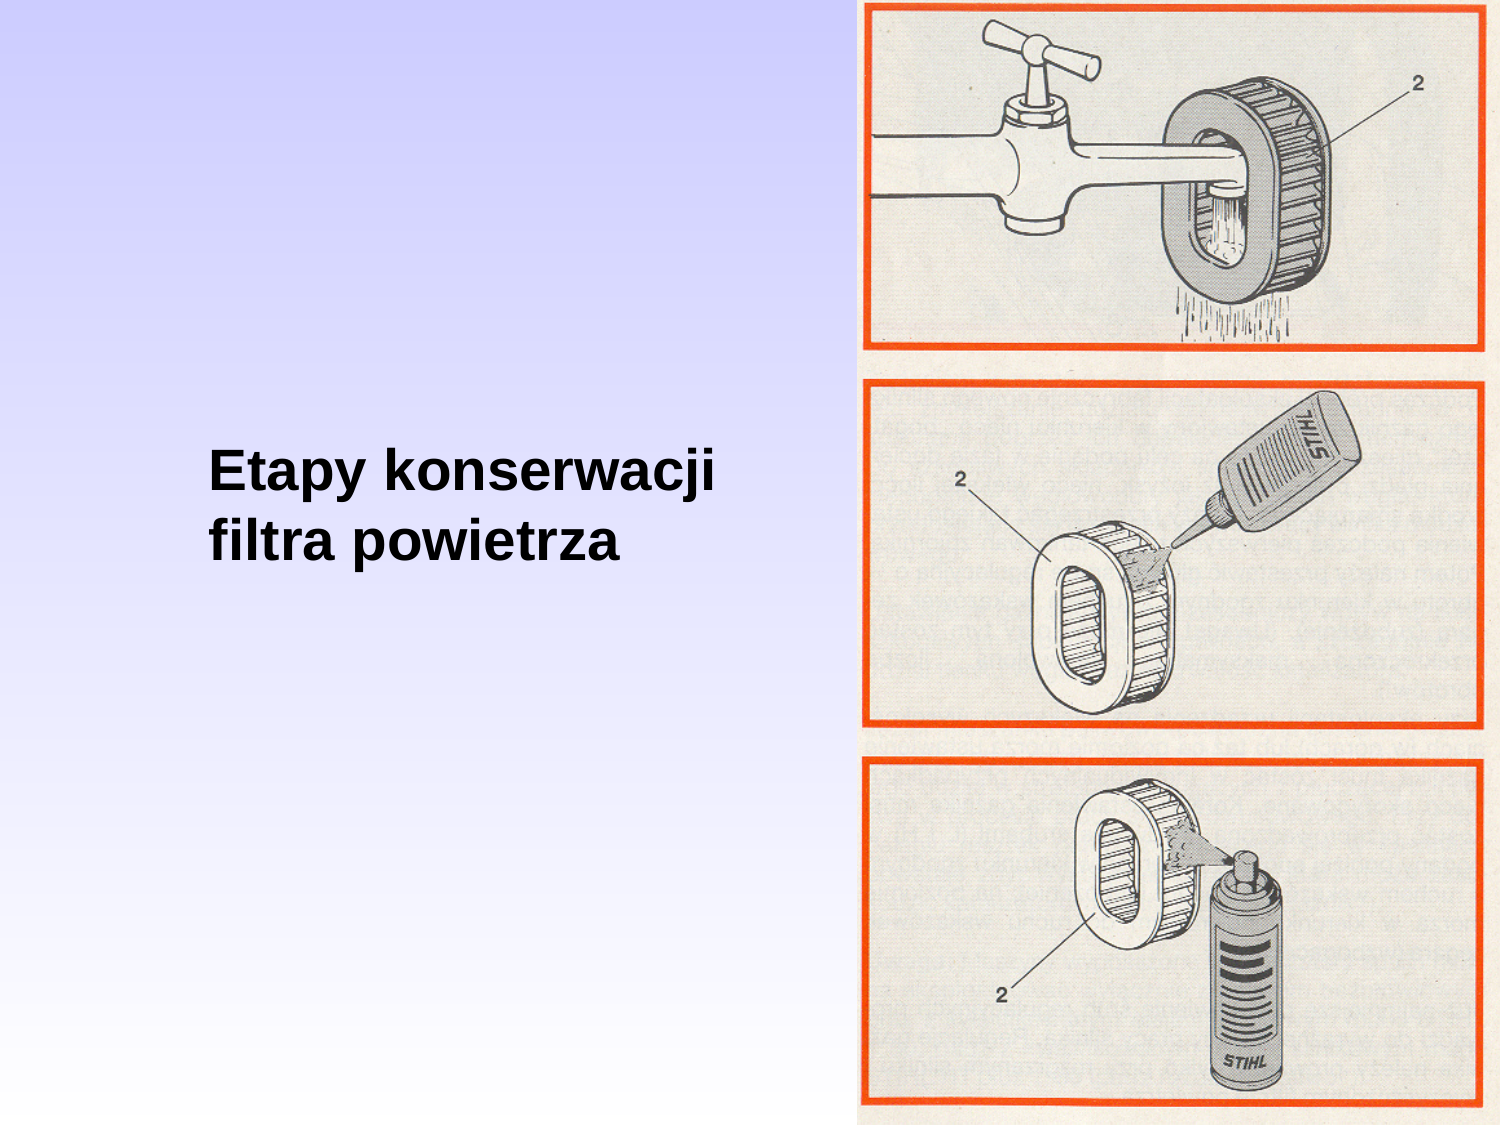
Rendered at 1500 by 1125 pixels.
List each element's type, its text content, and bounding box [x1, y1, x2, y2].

list Etapy konserwacji filtra powietrza [99, 425, 838, 679]
picture [857, 0, 1500, 1125]
